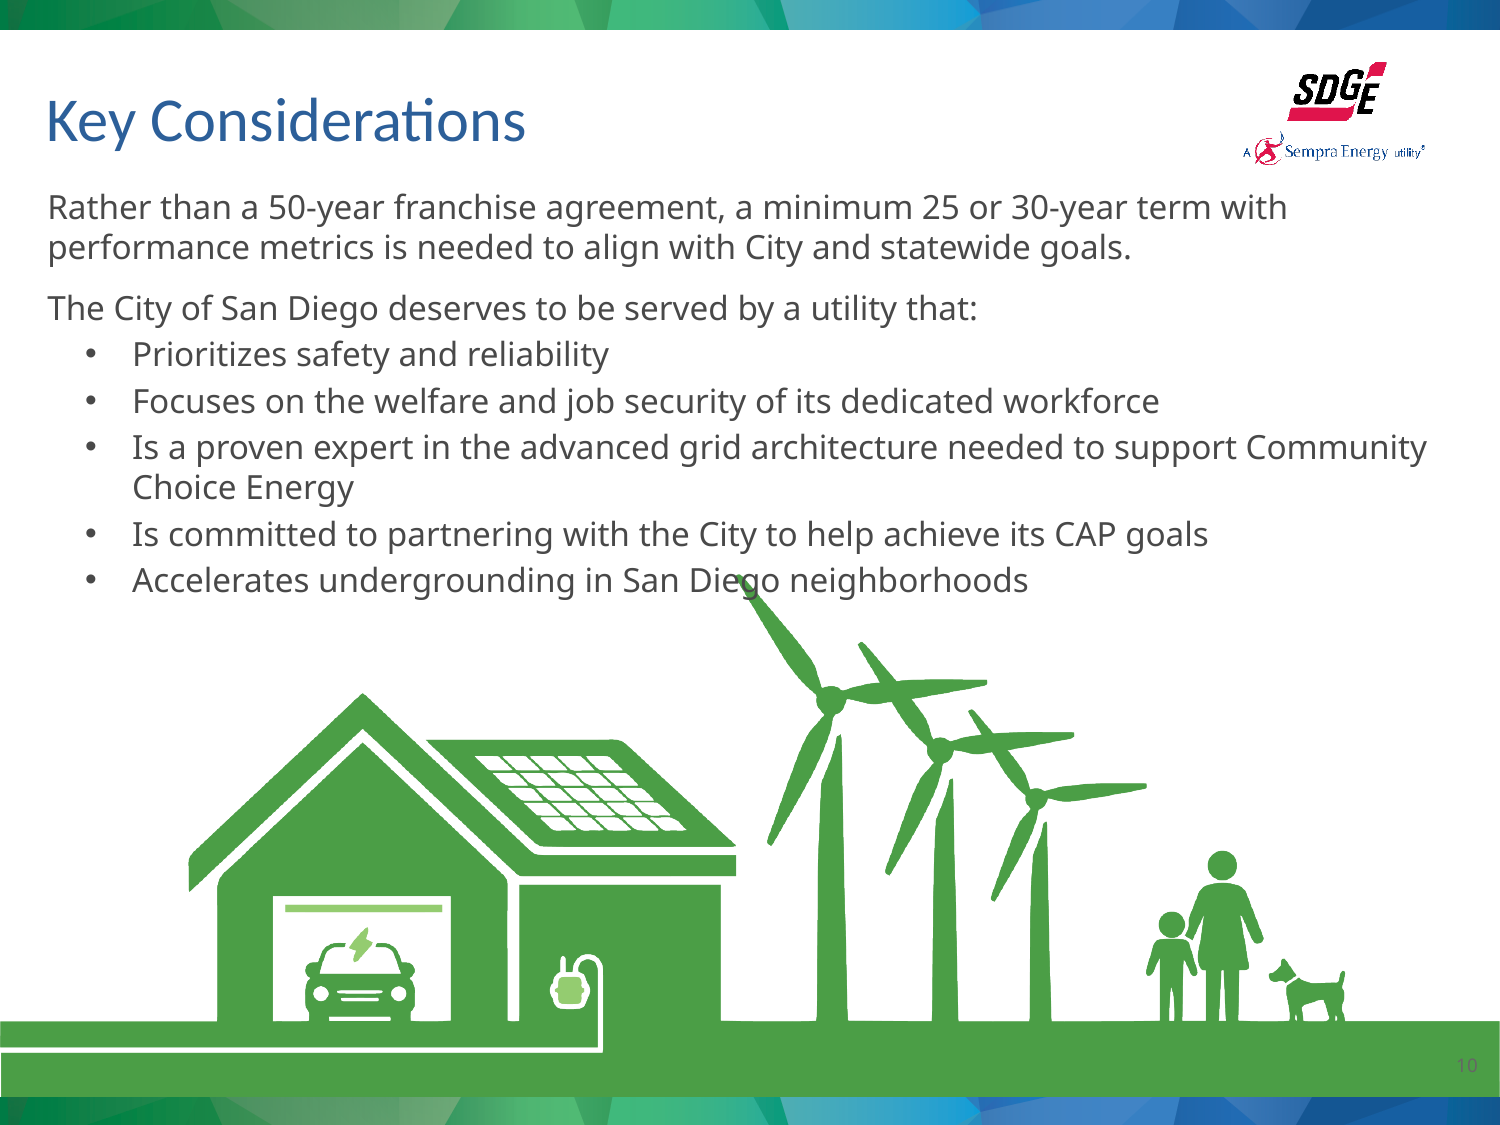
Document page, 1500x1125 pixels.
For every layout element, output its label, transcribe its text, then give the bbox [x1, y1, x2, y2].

picture [1243, 62, 1425, 165]
text_box Rather than a 50-year franchise agreement, a minimum 25 or 30-year term with performance metrics is needed to align with City and statewide goals. The City of San Diego deserves to be served by a utility that: Prioritizes safety and reliability Focuses on the welfare and job security of its dedicated workforce Is a proven expert in the advanced grid architecture needed to support Community Choice Energy Is committed to partnering with the City to help achieve its CAP goals Accelerates undergrounding in San Diego neighborhoods [0, 179, 1486, 507]
picture [0, 509, 1500, 1125]
picture [0, 0, 1500, 30]
text_box Key Considerations [46, 78, 1397, 207]
